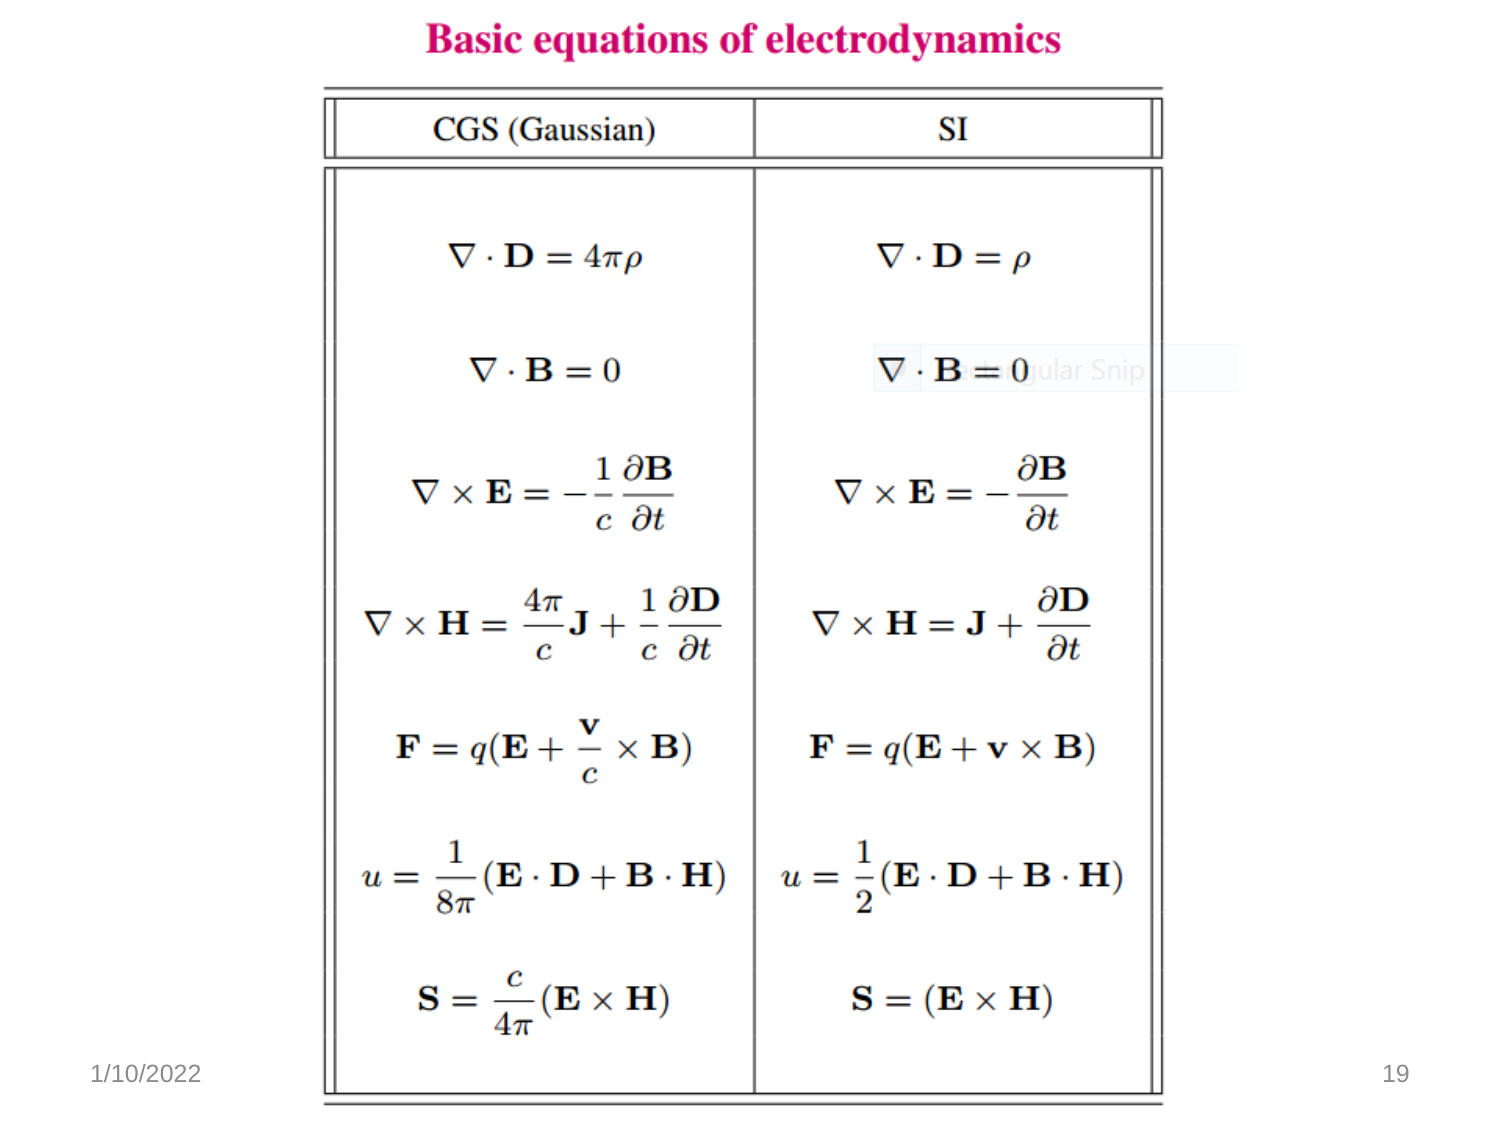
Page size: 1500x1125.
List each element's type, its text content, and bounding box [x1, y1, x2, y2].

slide_number 19 [1241, 1042, 1425, 1103]
picture [262, 6, 1238, 1119]
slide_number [75, 1042, 257, 1103]
